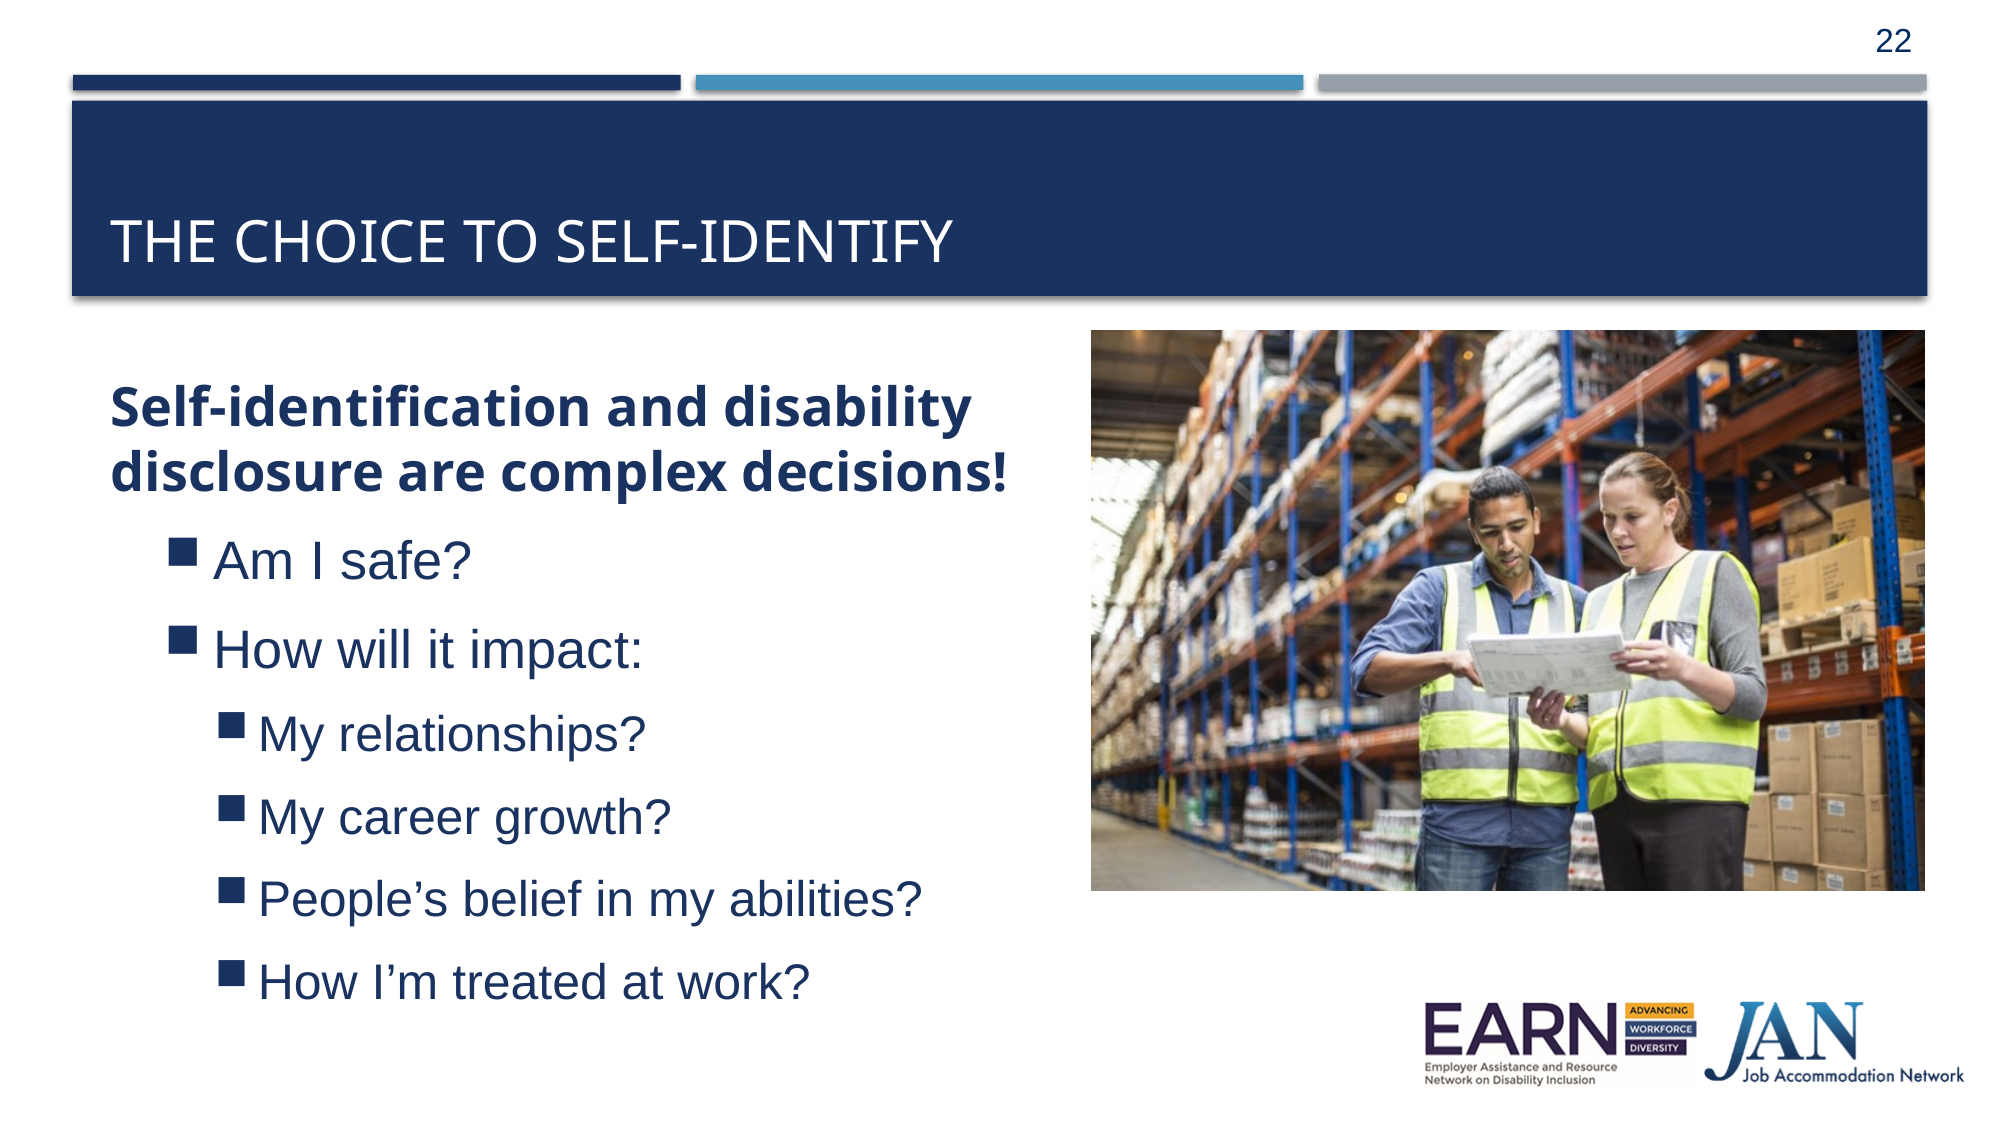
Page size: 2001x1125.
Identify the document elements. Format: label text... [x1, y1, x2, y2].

picture [1425, 994, 1977, 1090]
picture [1090, 329, 1925, 892]
title The Choice to Self-Identify [95, 115, 1905, 282]
slide_number 22 [1809, 11, 1928, 67]
list Self-identification and disability disclosure are complex decisions! Am I safe? How will it impact: My relationships? My career growth? People’s belief in my abilities? How I’m treated at work? [95, 281, 1050, 1100]
